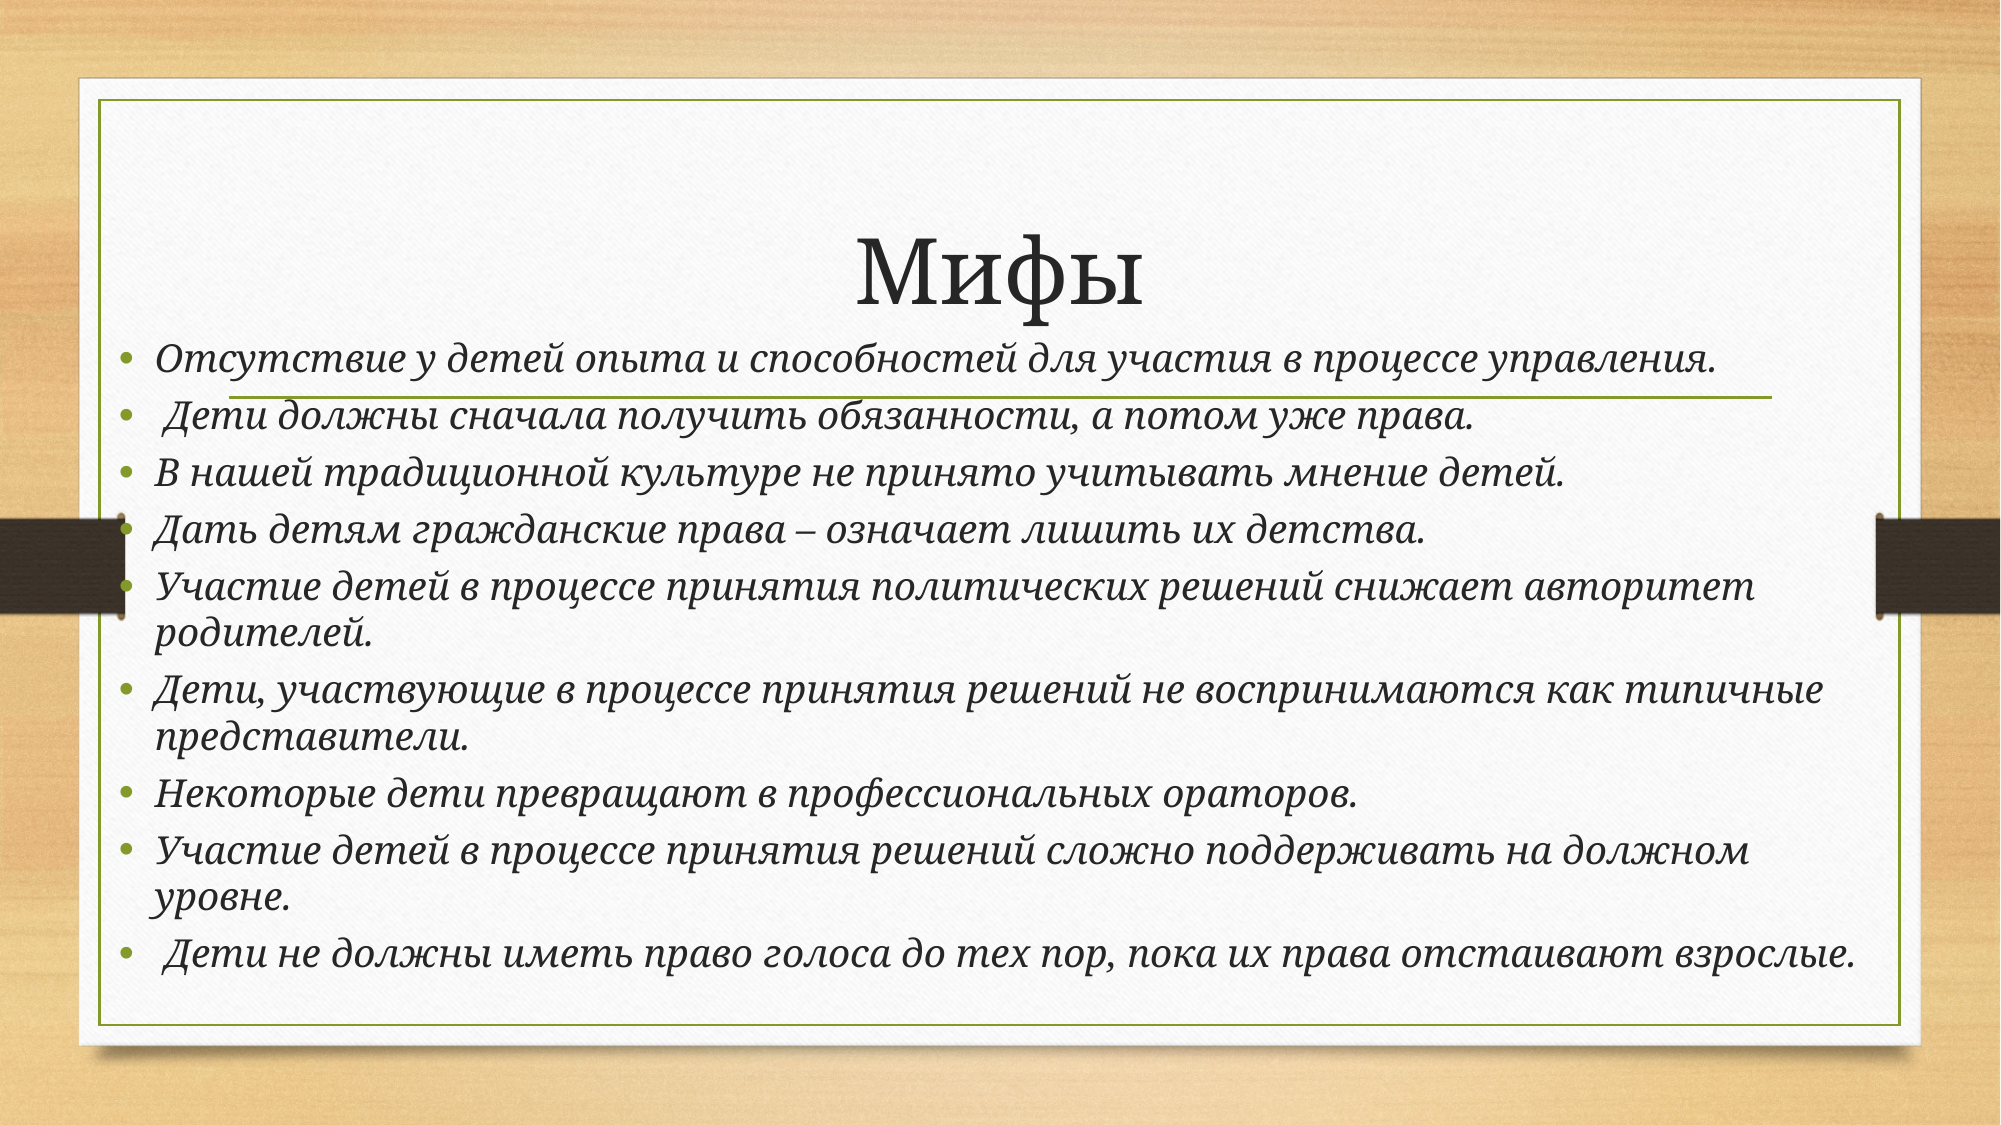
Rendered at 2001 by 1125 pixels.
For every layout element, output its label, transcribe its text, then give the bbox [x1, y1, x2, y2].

list Отсутствие у детей опыта и способностей для участия в процессе управления. Дети должны сначала получить обязанности, а потом уже права. В нашей традиционной культуре не принято учитывать мнение детей. Дать детям гражданские права – означает лишить их детства. Участие детей в процессе принятия политических решений снижает авторитет родителей. Дети, участвующие в процессе принятия решений не воспринимаются как типичные представители. Некоторые дети превращают в профессиональных ораторов. Участие детей в процессе принятия решений сложно поддерживать на должном уровне. Дети не должны иметь право голоса до тех пор, пока их права отстаивают взрослые. [103, 326, 1898, 1037]
title Мифы [212, 161, 1788, 326]
picture [0, 0, 2001, 1125]
